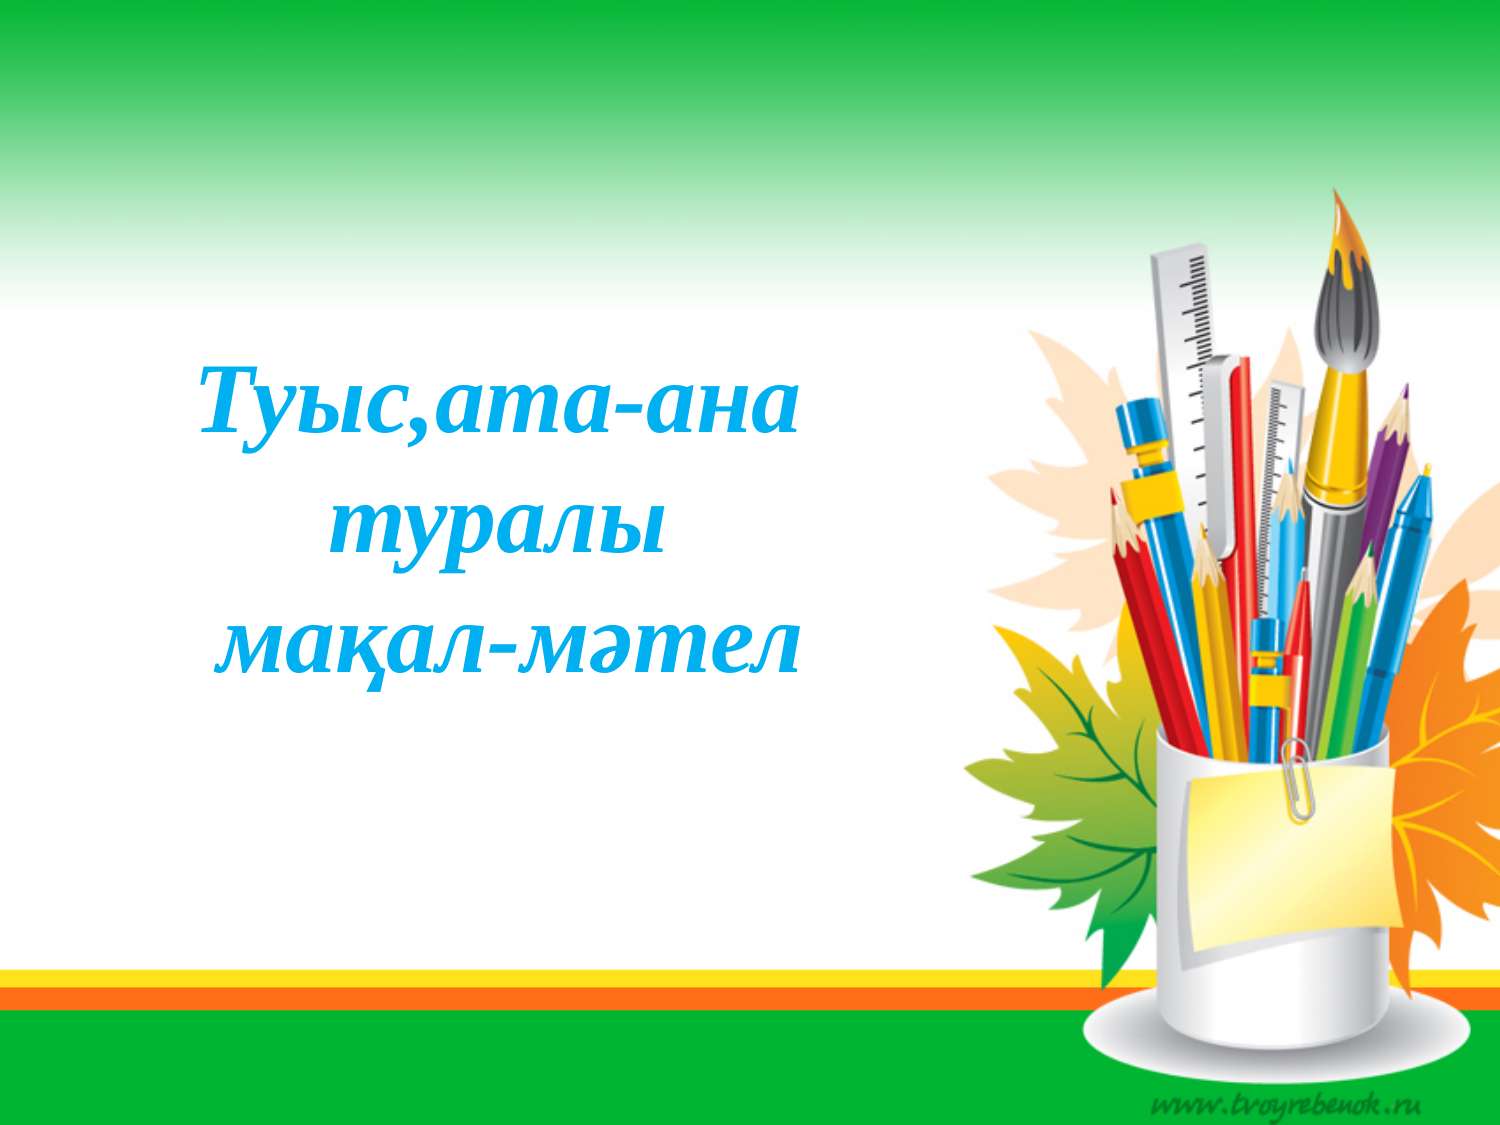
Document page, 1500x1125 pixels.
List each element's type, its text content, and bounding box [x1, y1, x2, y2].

picture [0, 0, 1500, 1125]
text_box Туыс,ата-ана туралы мақал-мәтел [135, 325, 886, 700]
